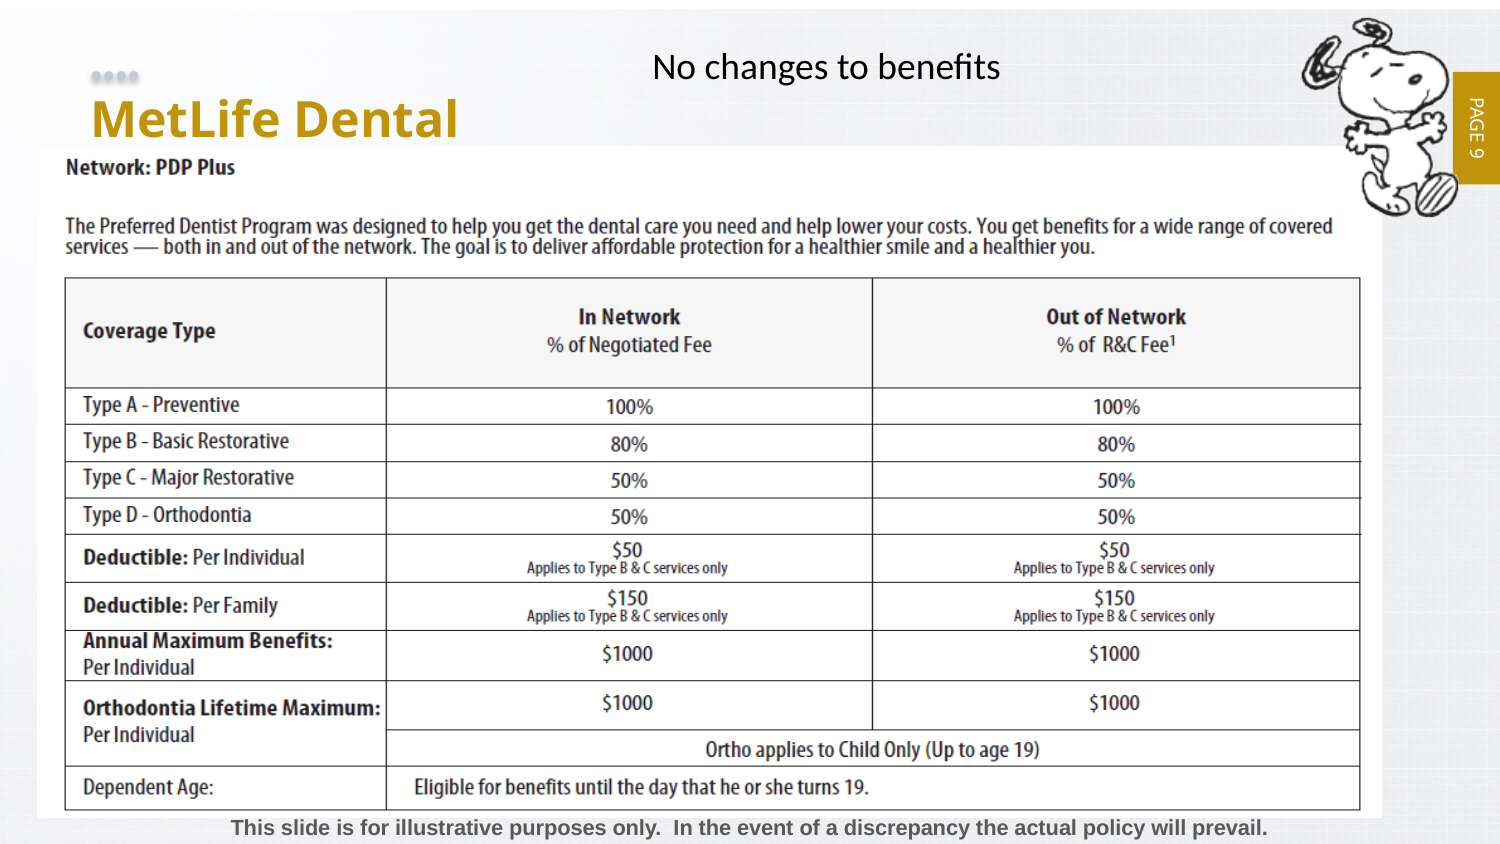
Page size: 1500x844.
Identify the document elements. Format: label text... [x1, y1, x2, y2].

title MetLife Dental [75, 46, 1278, 145]
text_box This slide is for illustrative purposes only. In the event of a discrepancy the actual policy will prevail. [200, 826, 1300, 844]
text_box No changes to benefits [637, 34, 1038, 95]
picture [0, 0, 1500, 844]
